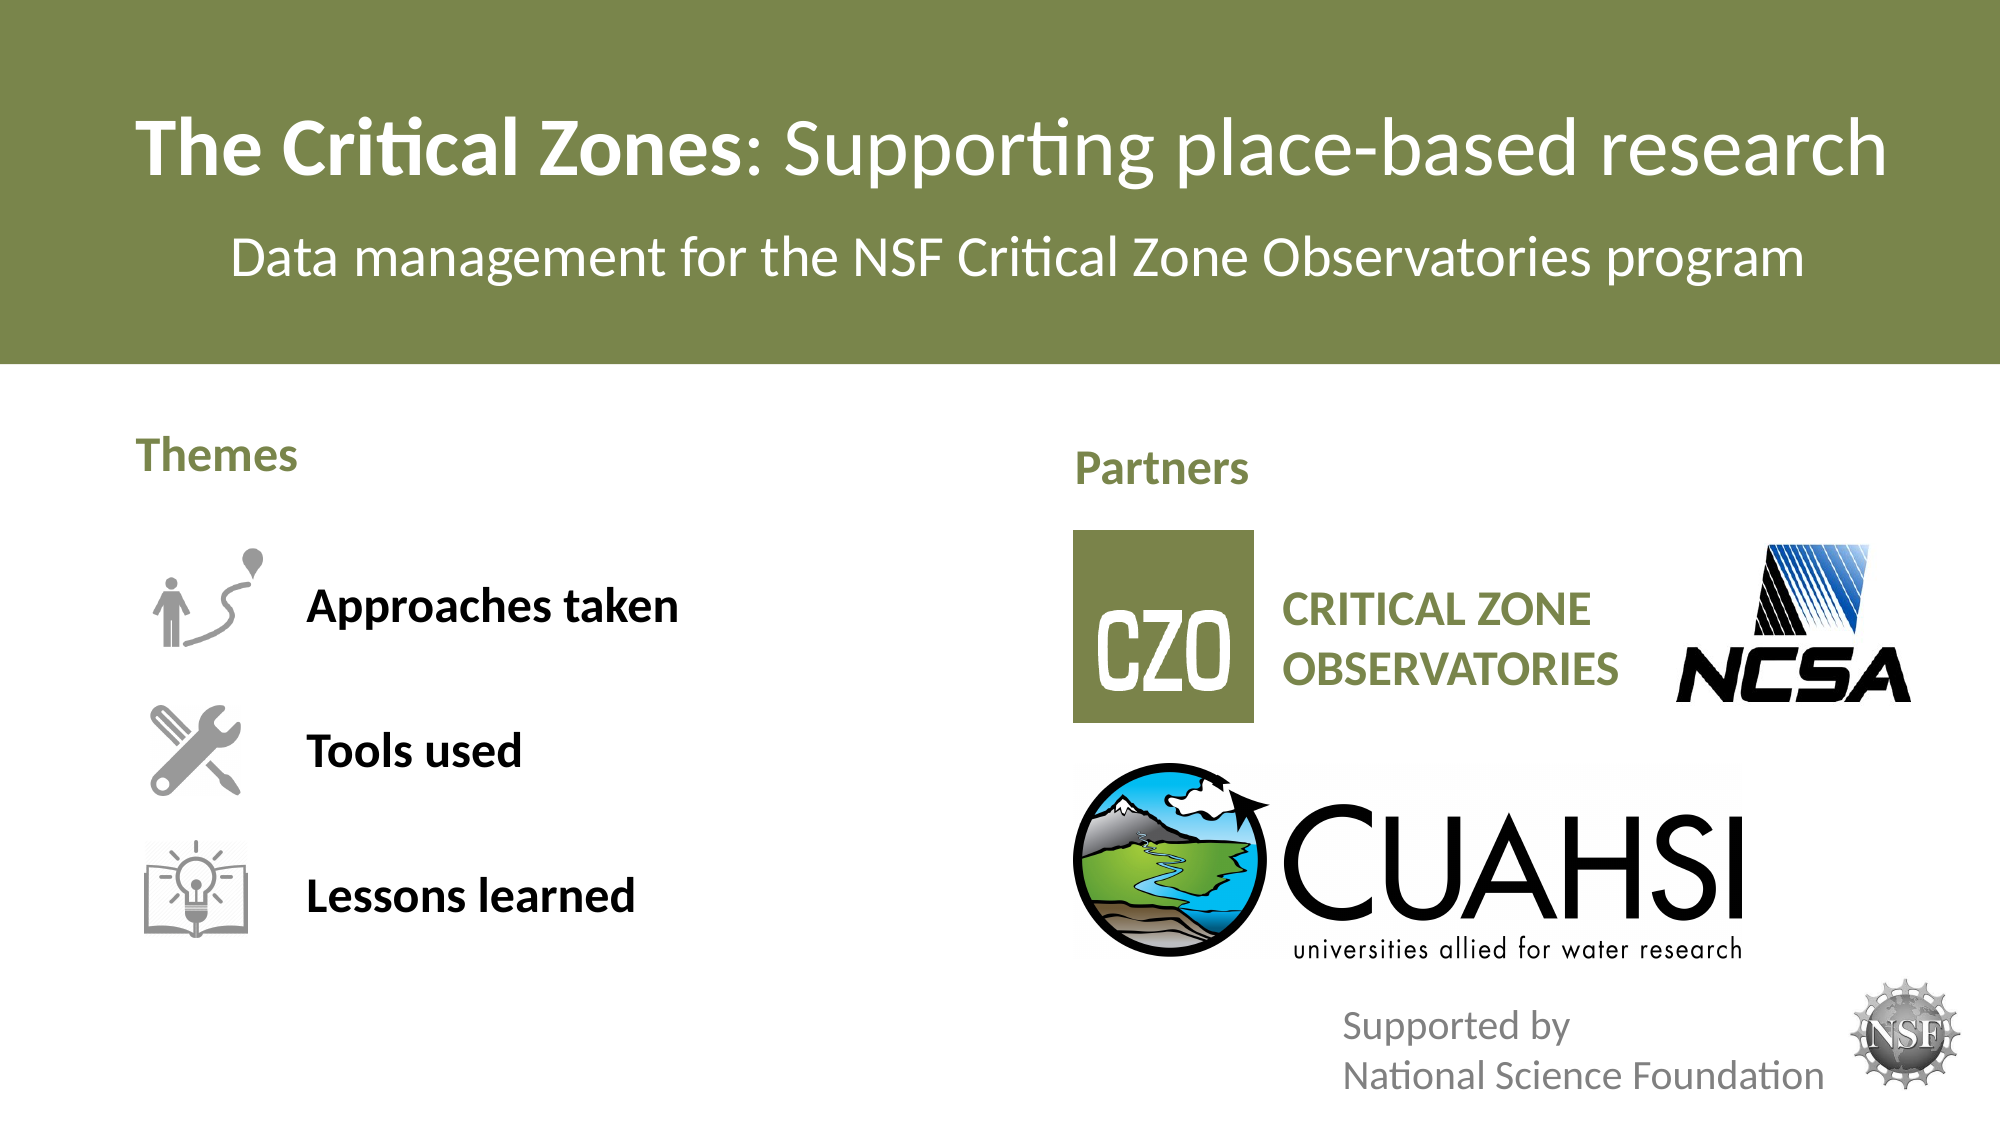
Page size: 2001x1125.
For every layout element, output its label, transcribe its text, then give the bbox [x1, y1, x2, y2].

text_box Data management for the NSF Critical Zone Observatories program [110, 210, 1927, 296]
picture [1073, 763, 1742, 959]
picture [150, 705, 241, 796]
text_box Supported by National Science Foundation [1327, 990, 1940, 1106]
picture [146, 536, 269, 659]
text_box Approaches taken Tools used Lessons learned [291, 565, 845, 1003]
picture [144, 840, 248, 938]
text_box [1073, 530, 1637, 723]
text_box Partners [1059, 427, 1265, 503]
text_box Themes [120, 414, 314, 489]
picture [1676, 505, 1911, 740]
text_box The Critical Zones: Supporting place-based research [120, 84, 1914, 200]
text_box [0, 0, 2000, 365]
picture [1848, 976, 1962, 1091]
